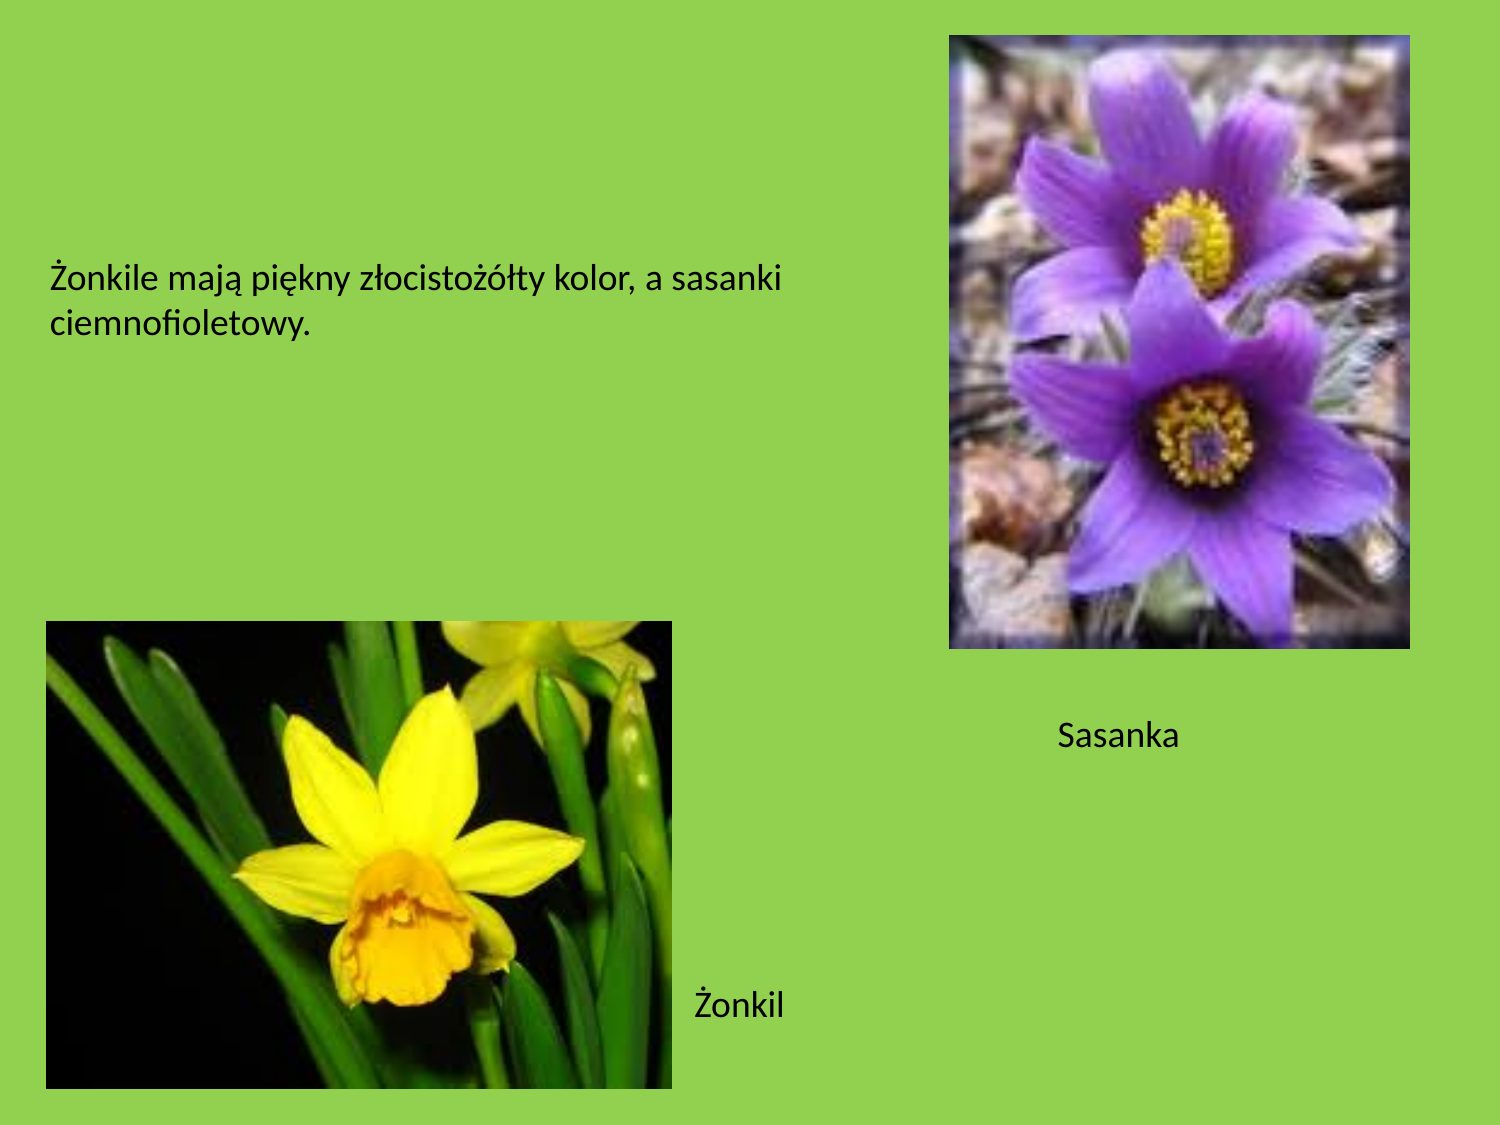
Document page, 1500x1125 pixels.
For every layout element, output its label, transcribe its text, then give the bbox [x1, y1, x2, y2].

text_box Sasanka [1042, 703, 1362, 763]
picture [46, 620, 672, 1090]
text_box Żonkile mają piękny złocistożółty kolor, a sasanki ciemnofioletowy. [35, 246, 850, 351]
picture [948, 34, 1411, 649]
text_box Żonkil [679, 972, 1141, 1033]
